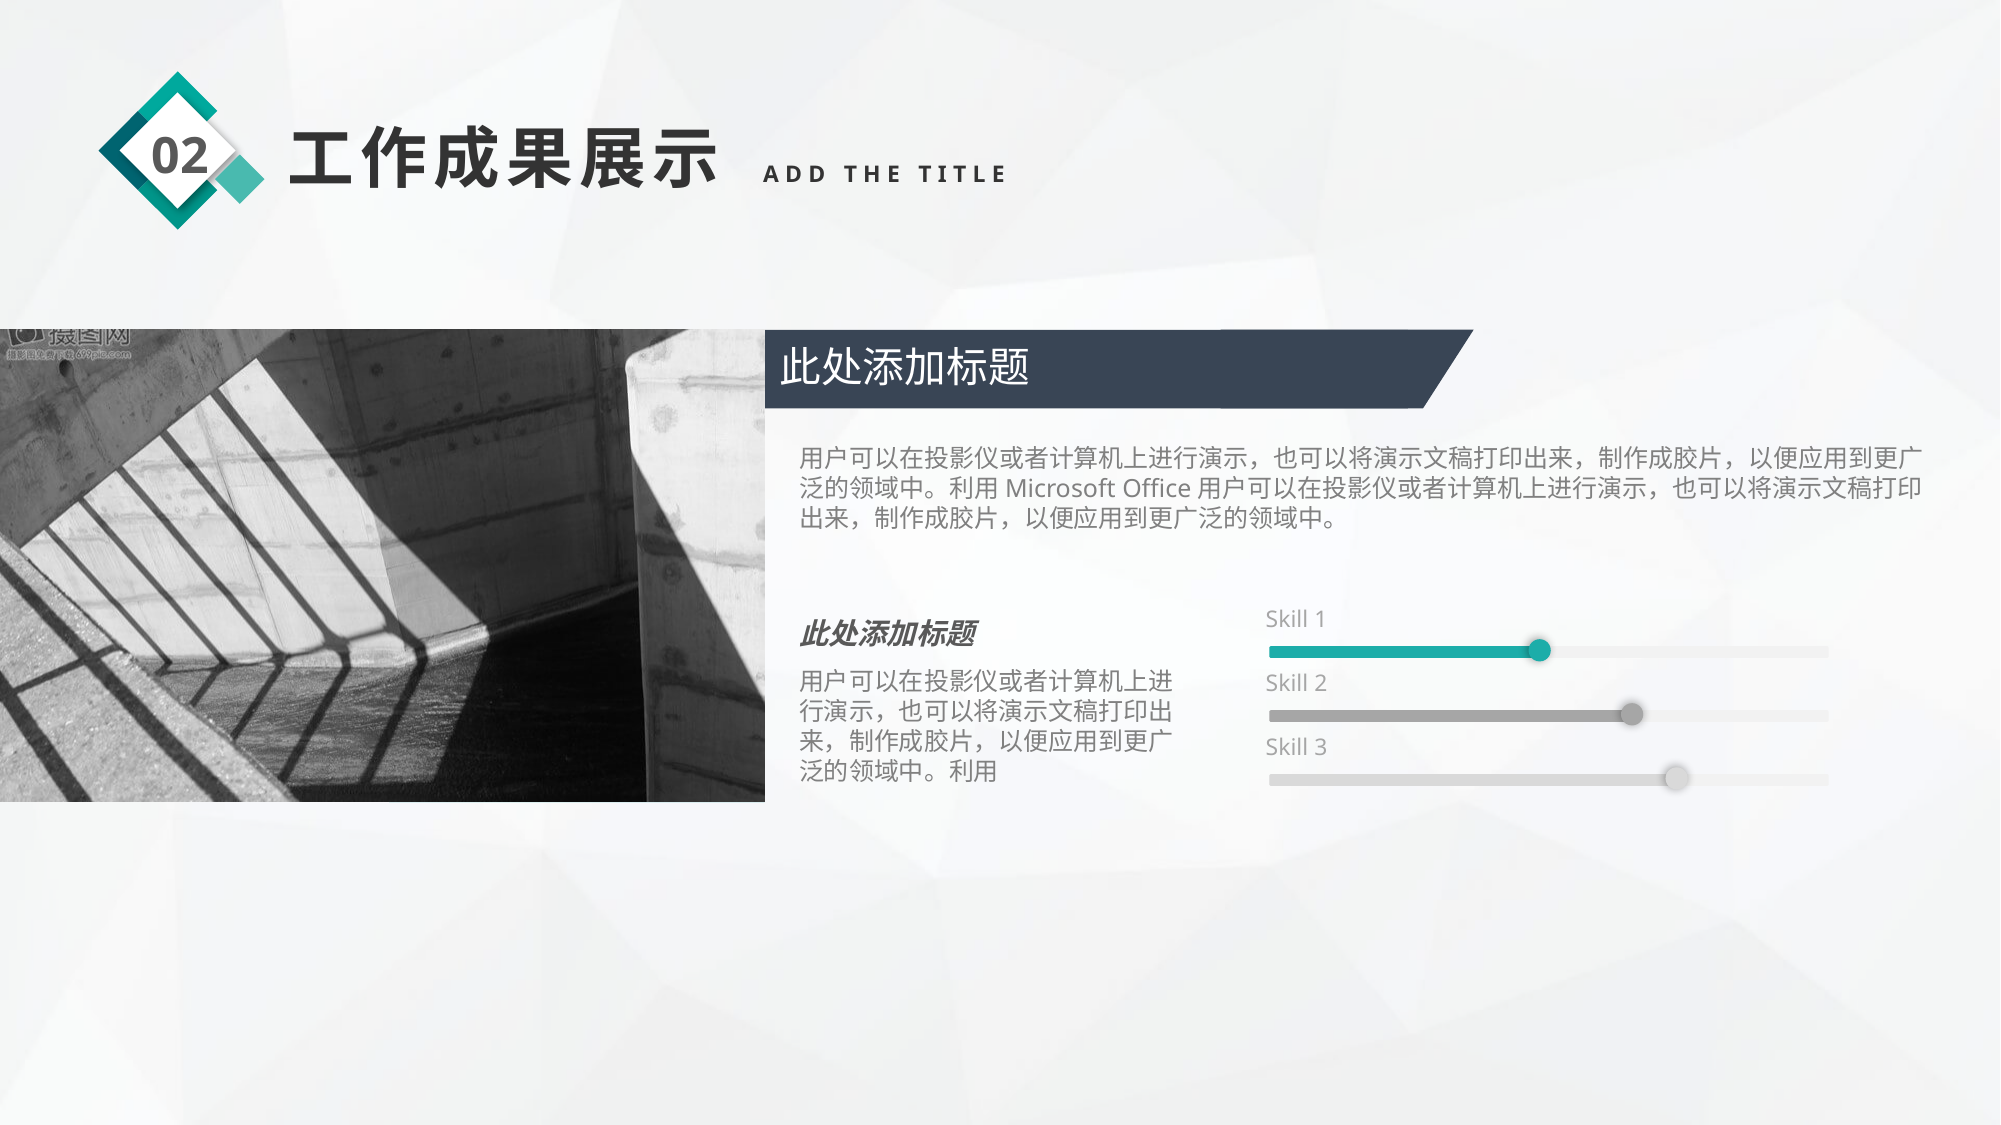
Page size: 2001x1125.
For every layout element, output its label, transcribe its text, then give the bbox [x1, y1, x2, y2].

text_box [784, 608, 1192, 795]
picture [0, 329, 765, 802]
text_box 用户可以在投影仪或者计算机上进行演示，也可以将演示文稿打印出来，制作成胶片，以便应用到更广泛的领域中。利用Microsoft Office用户可以在投影仪或者计算机上进行演示，也可以将演示文稿打印出来，制作成胶片，以便应用到更广泛的领域中。 [784, 434, 1948, 540]
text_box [765, 329, 1474, 409]
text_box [98, 71, 1050, 230]
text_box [1250, 597, 1829, 790]
